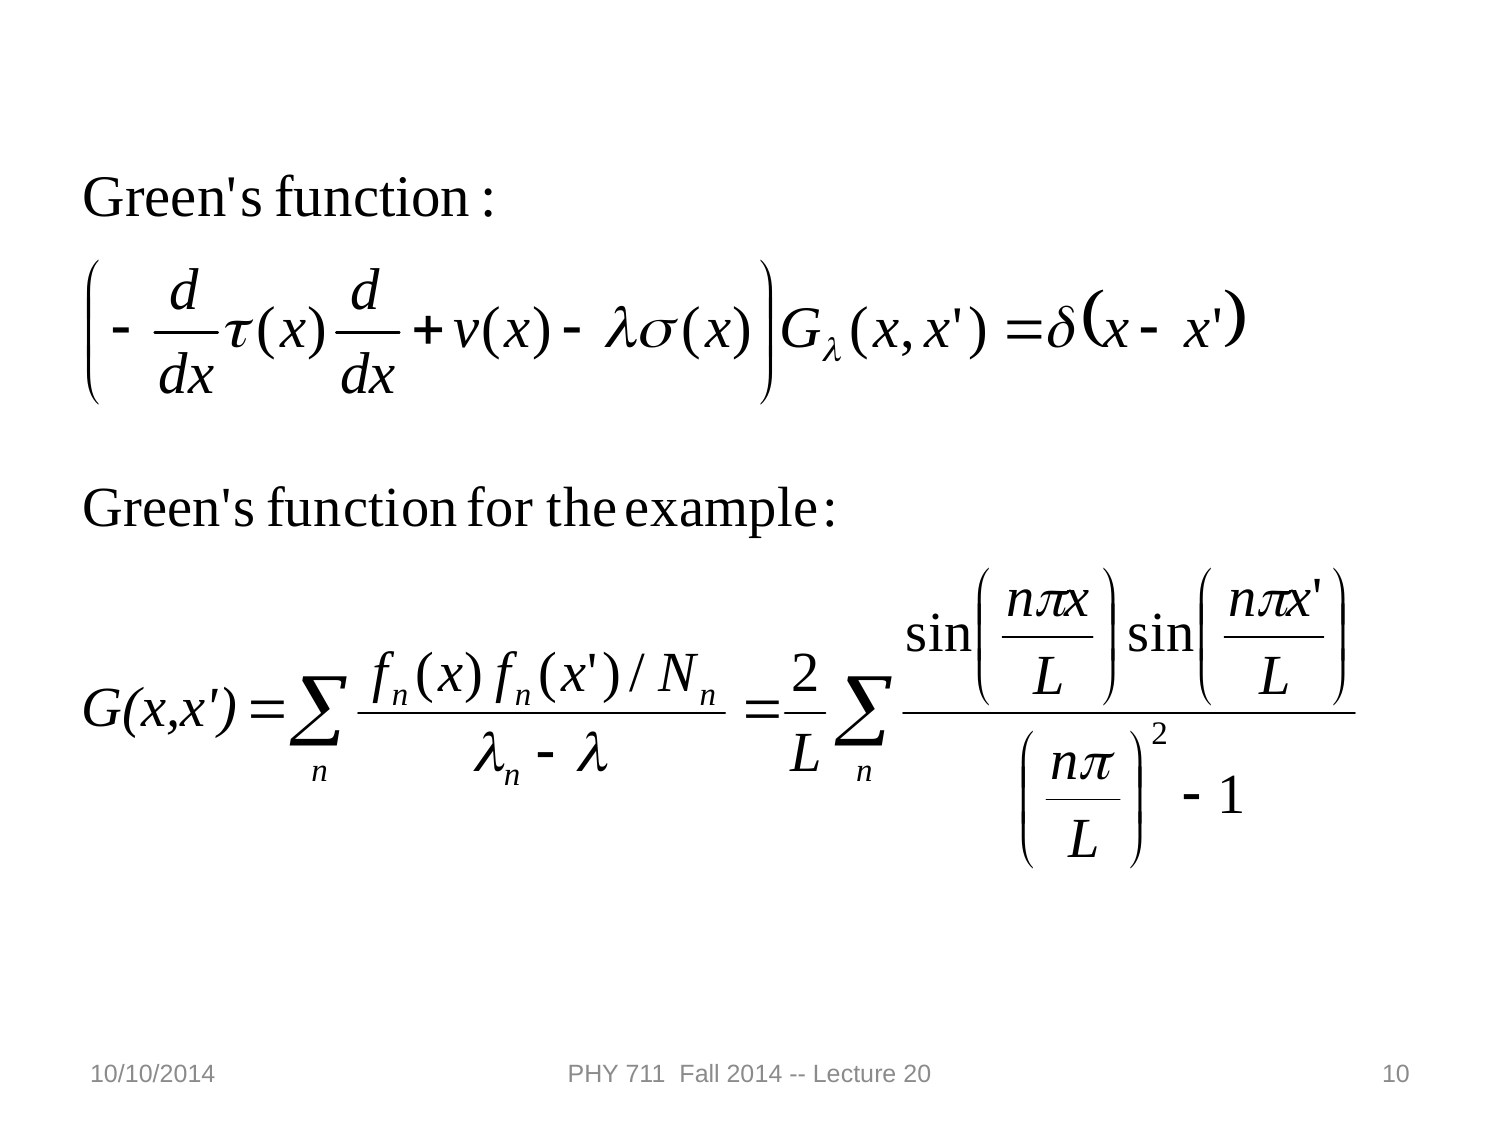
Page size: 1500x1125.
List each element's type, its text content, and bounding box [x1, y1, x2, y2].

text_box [74, 474, 1369, 881]
slide_number 10 [1074, 1042, 1425, 1103]
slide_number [75, 1042, 425, 1103]
footer PHY 711 Fall 2014 -- Lecture 20 [512, 1042, 988, 1103]
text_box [74, 162, 1247, 418]
